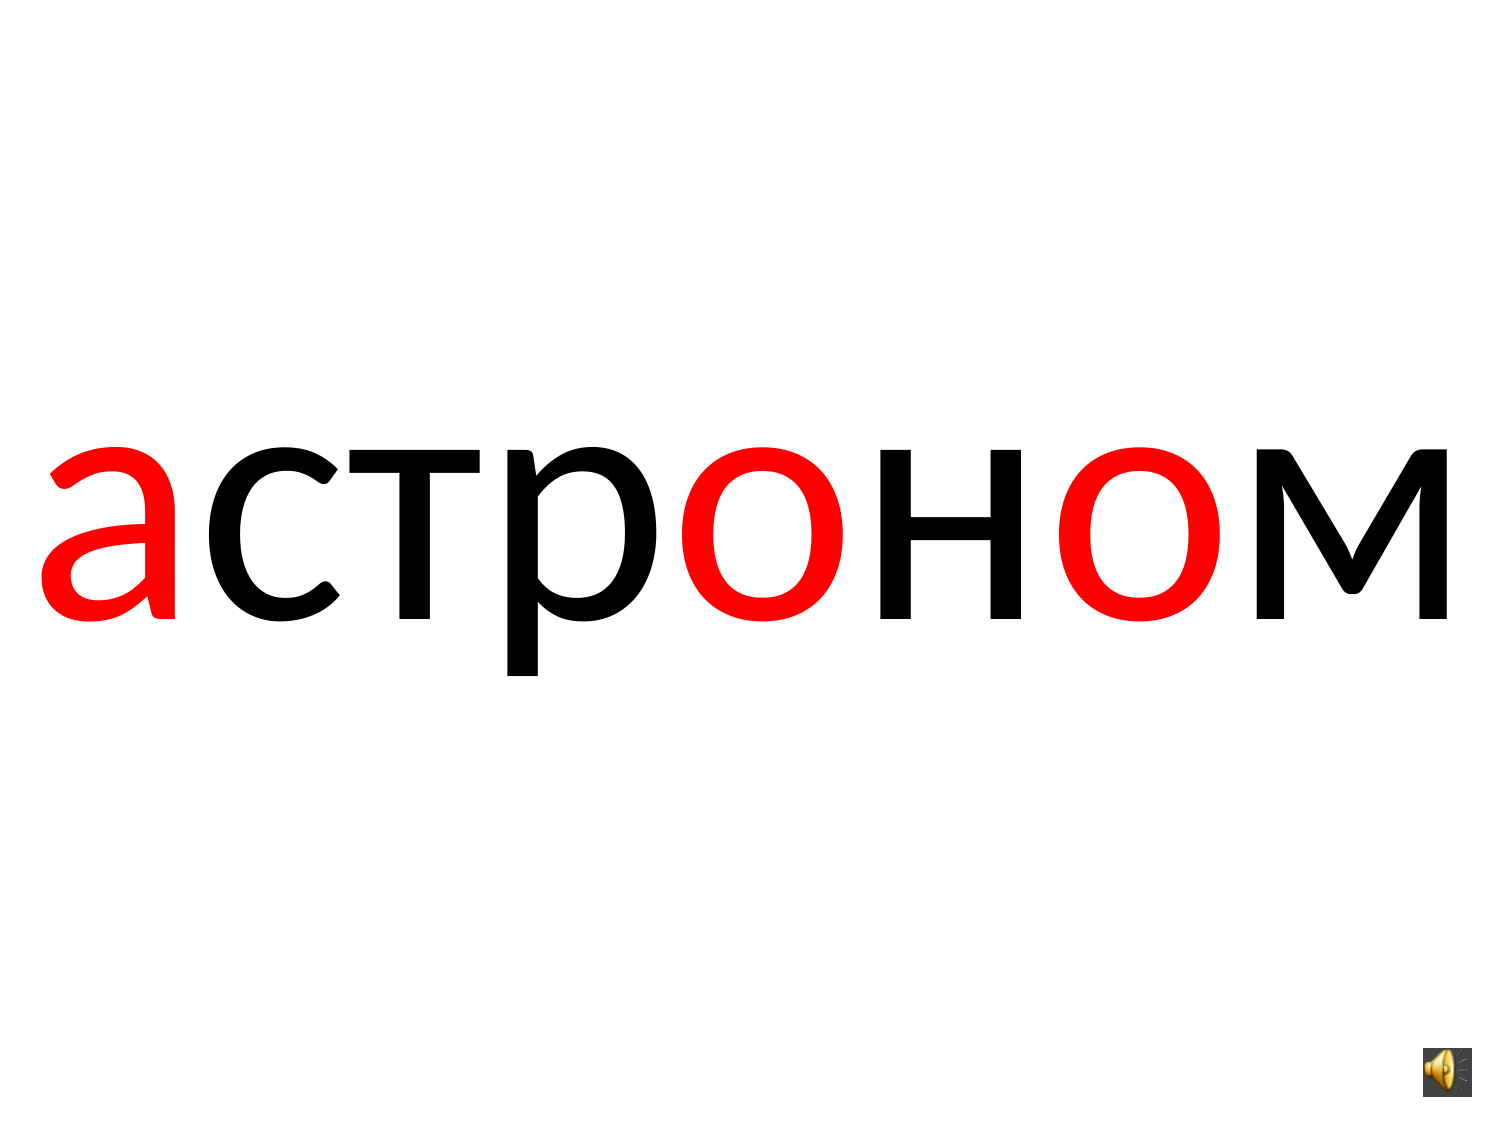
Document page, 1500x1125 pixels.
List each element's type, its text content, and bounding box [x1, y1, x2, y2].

text_box астроном [0, 257, 1500, 698]
picture [1422, 1047, 1473, 1098]
